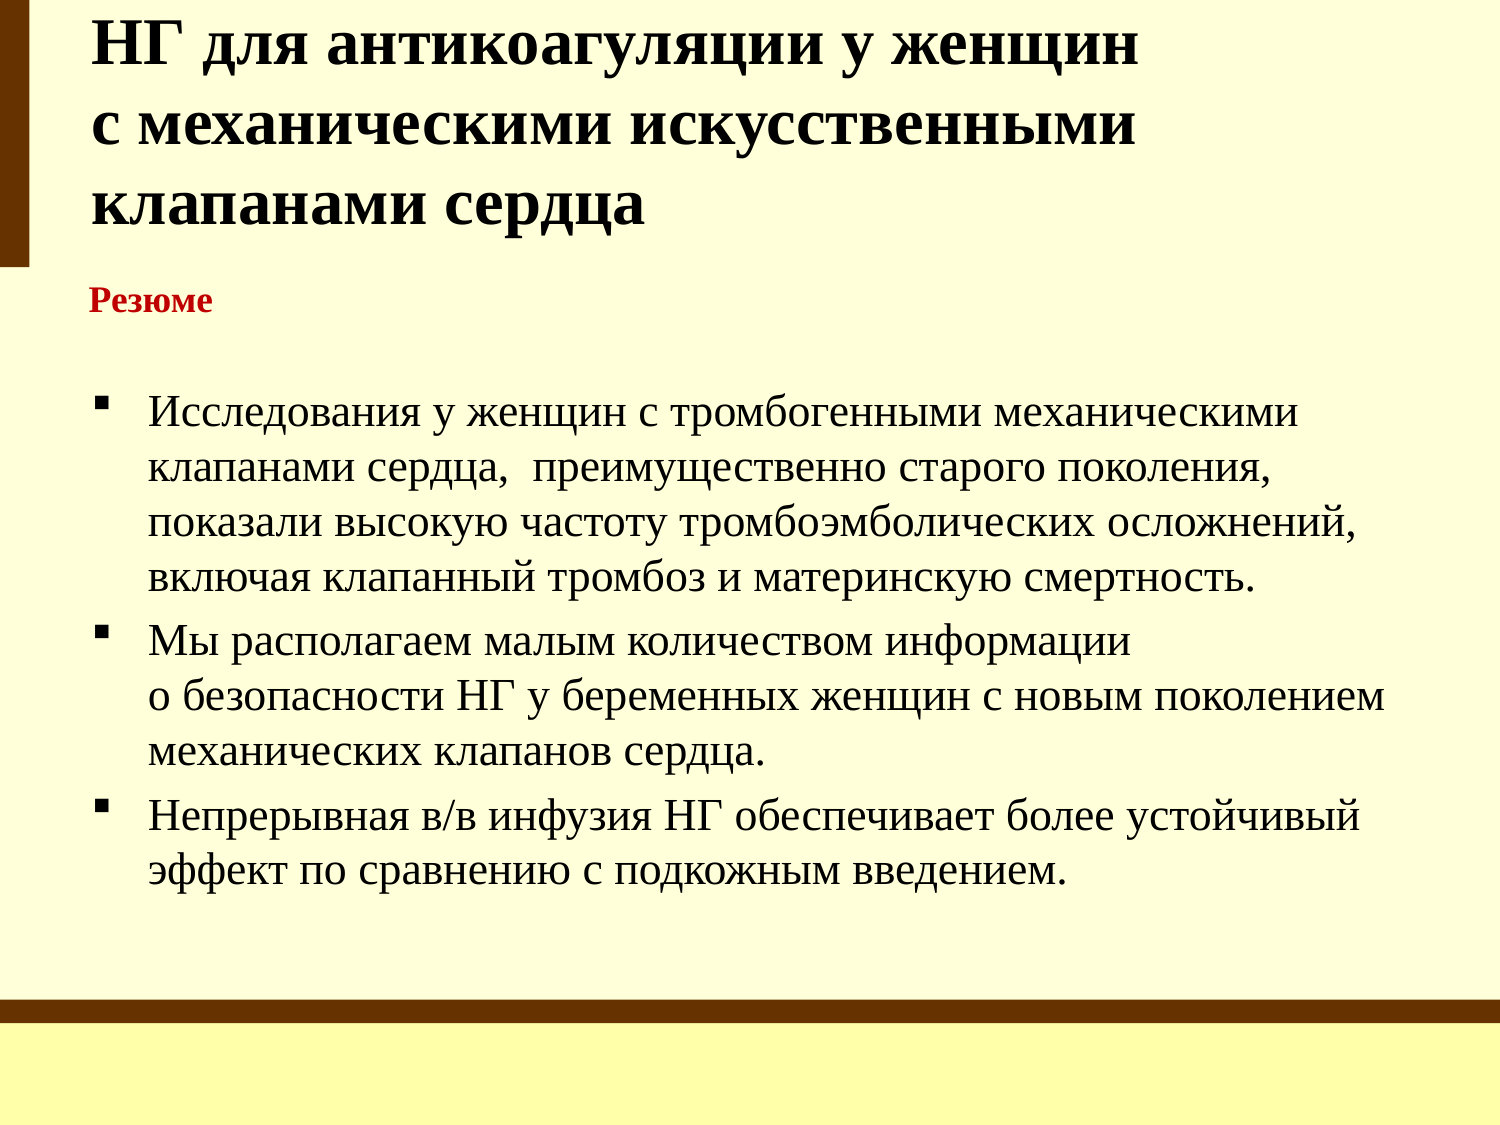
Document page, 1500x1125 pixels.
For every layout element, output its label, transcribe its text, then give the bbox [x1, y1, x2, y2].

text_box Резюме [73, 267, 229, 327]
text_box Исследования у женщин с тромбогенными механическими клапанами сердца, преимущественно старого поколения, показали высокую частоту тромбоэмболических осложнений, включая клапанный тромбоз и материнскую смертность. Мы располагаем малым количеством информации о безопасности НГ у беременных женщин с новым поколением механических клапанов сердца. Непрерывная в/в инфузия НГ обеспечивает более устойчивый эффект по сравнению с подкожным введением. [76, 373, 1427, 917]
text_box НГ для антикоагуляции у женщин с механическими искусственными клапанами сердца [76, 0, 1499, 235]
